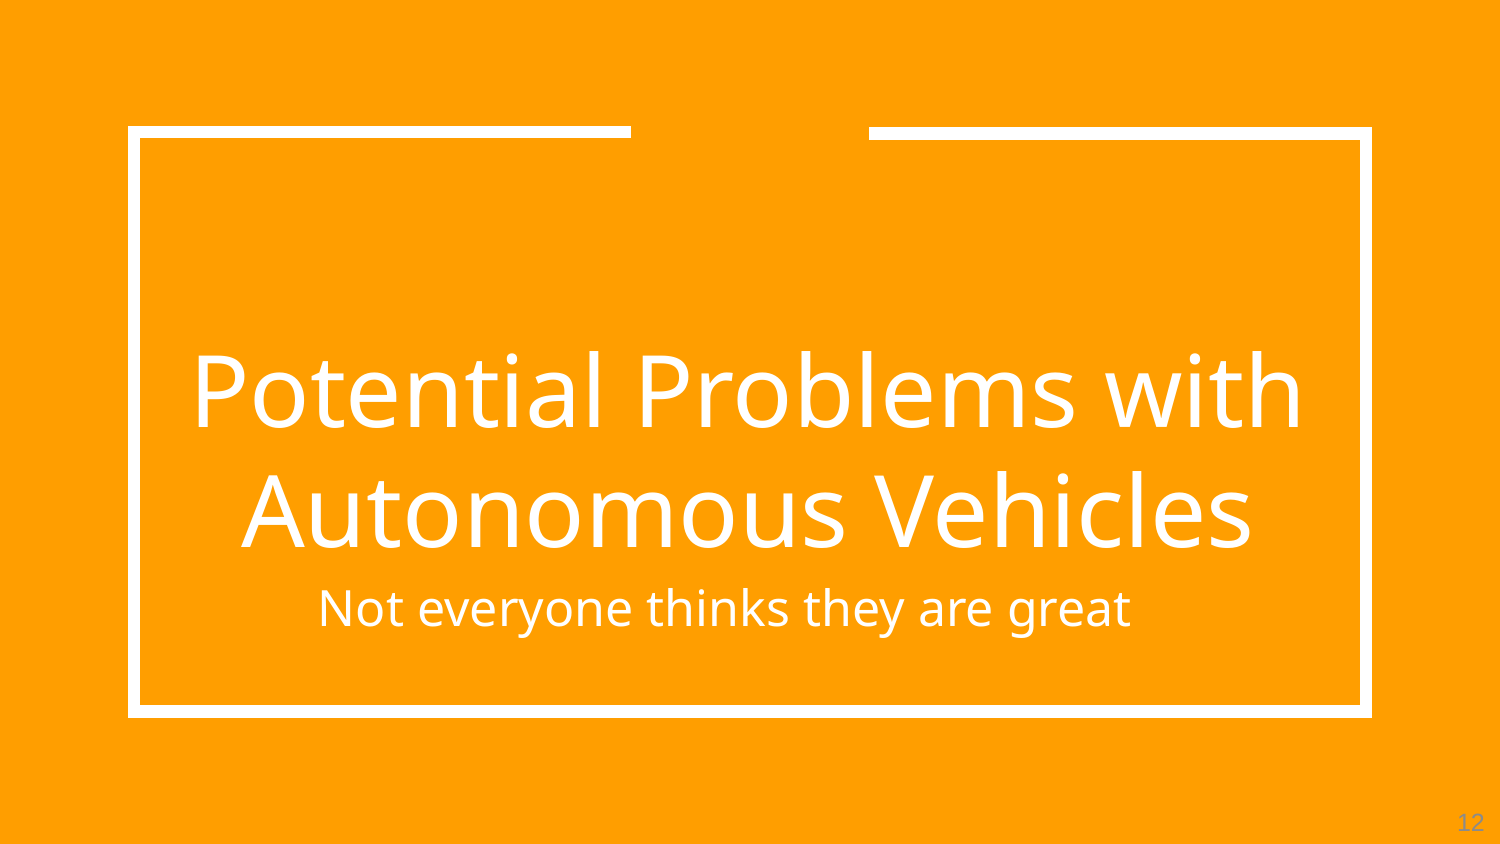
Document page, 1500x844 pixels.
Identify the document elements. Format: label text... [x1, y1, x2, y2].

subtitle Not everyone thinks they are great [112, 561, 1326, 635]
title Potential Problems with Autonomous Vehicles [161, 509, 1336, 583]
slide_number 12 [1149, 798, 1500, 844]
